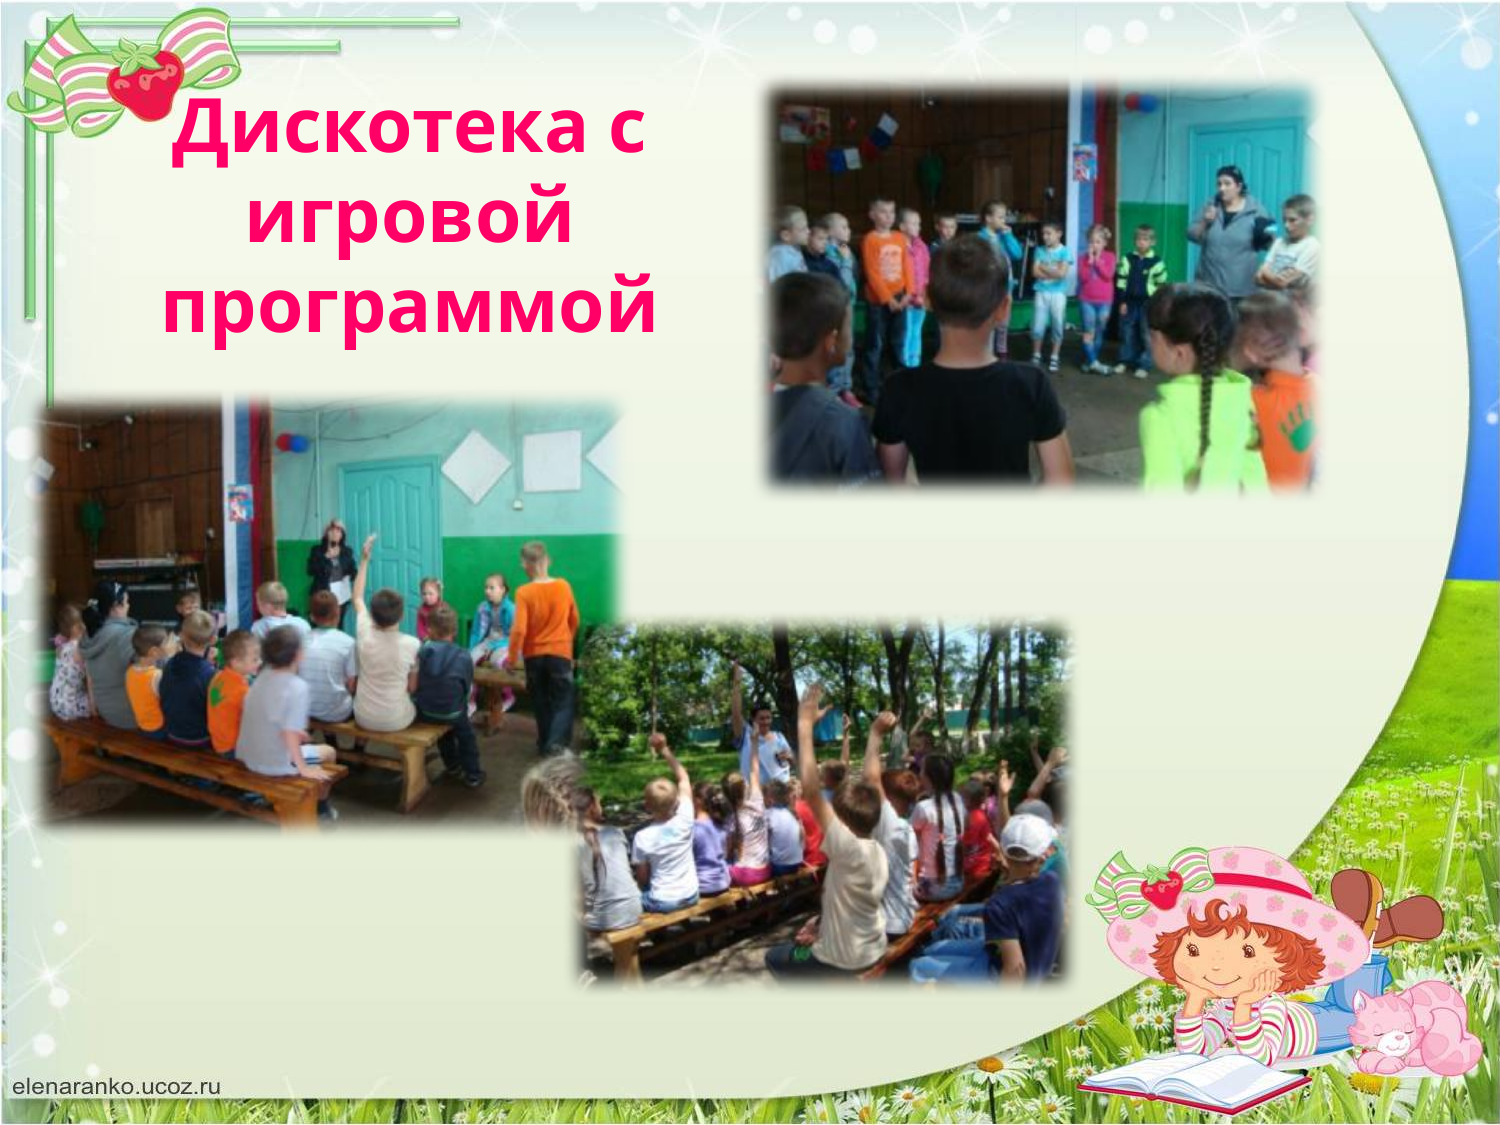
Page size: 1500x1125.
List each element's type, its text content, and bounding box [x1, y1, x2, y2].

picture [0, 0, 1500, 1125]
text_box Дискотека с игровой программой [23, 70, 747, 355]
